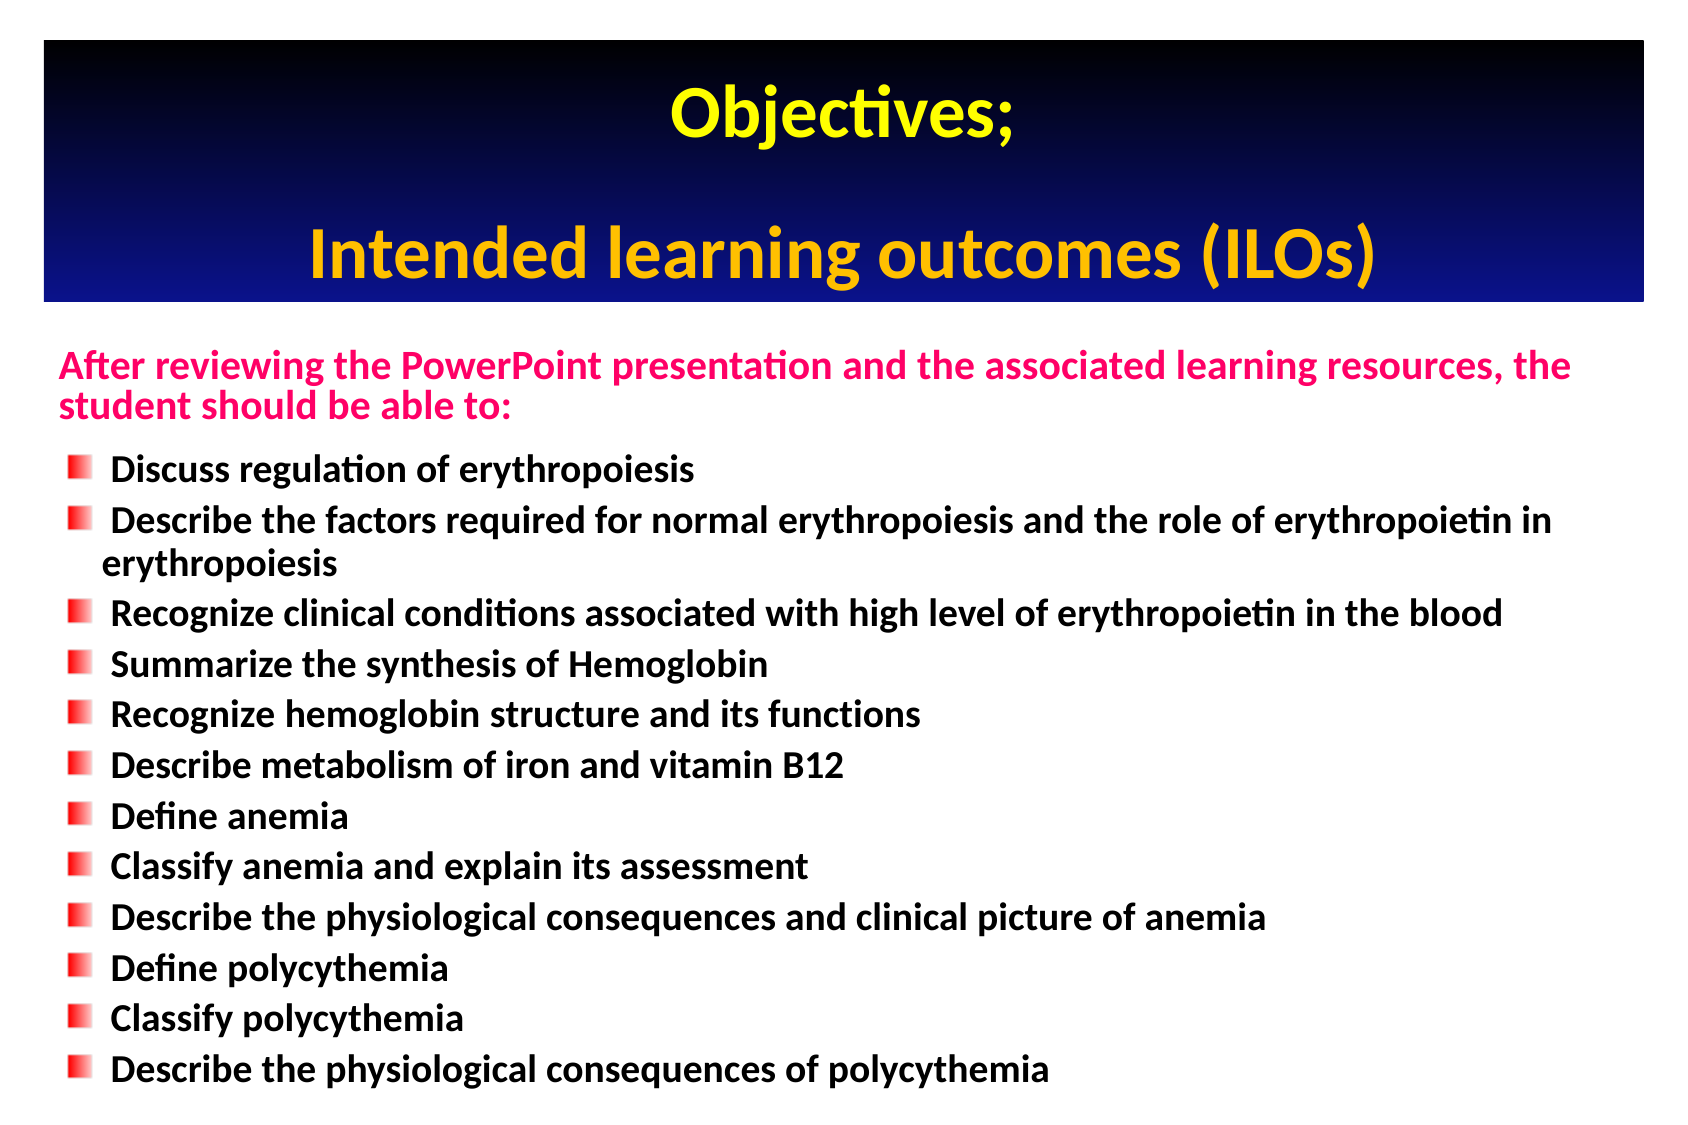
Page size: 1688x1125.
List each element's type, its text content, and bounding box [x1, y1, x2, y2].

picture [66, 1002, 95, 1031]
text_box Discuss regulation of erythropoiesis Describe the factors required for normal erythropoiesis and the role of erythropoietin in erythropoiesis Recognize clinical conditions associated with high level of erythropoietin in the blood Summarize the synthesis of Hemoglobin Recognize hemoglobin structure and its functions Describe metabolism of iron and vitamin B12 Define anemia Classify anemia and explain its assessment Describe the physiological consequences and clinical picture of anemia Define polycythemia Classify polycythemia Describe the physiological consequences of polycythemia [43, 437, 1644, 1100]
text_box Objectives; Intended learning outcomes (ILOs) [43, 40, 1644, 302]
picture [66, 648, 95, 677]
picture [66, 749, 95, 778]
picture [66, 597, 95, 626]
text_box After reviewing the PowerPoint presentation and the associated learning resources, the student should be able to: [43, 340, 1644, 436]
picture [66, 901, 95, 930]
picture [66, 951, 95, 980]
picture [66, 850, 95, 879]
picture [66, 504, 95, 533]
picture [66, 453, 95, 482]
picture [66, 800, 95, 828]
picture [66, 698, 95, 727]
picture [66, 1053, 95, 1081]
